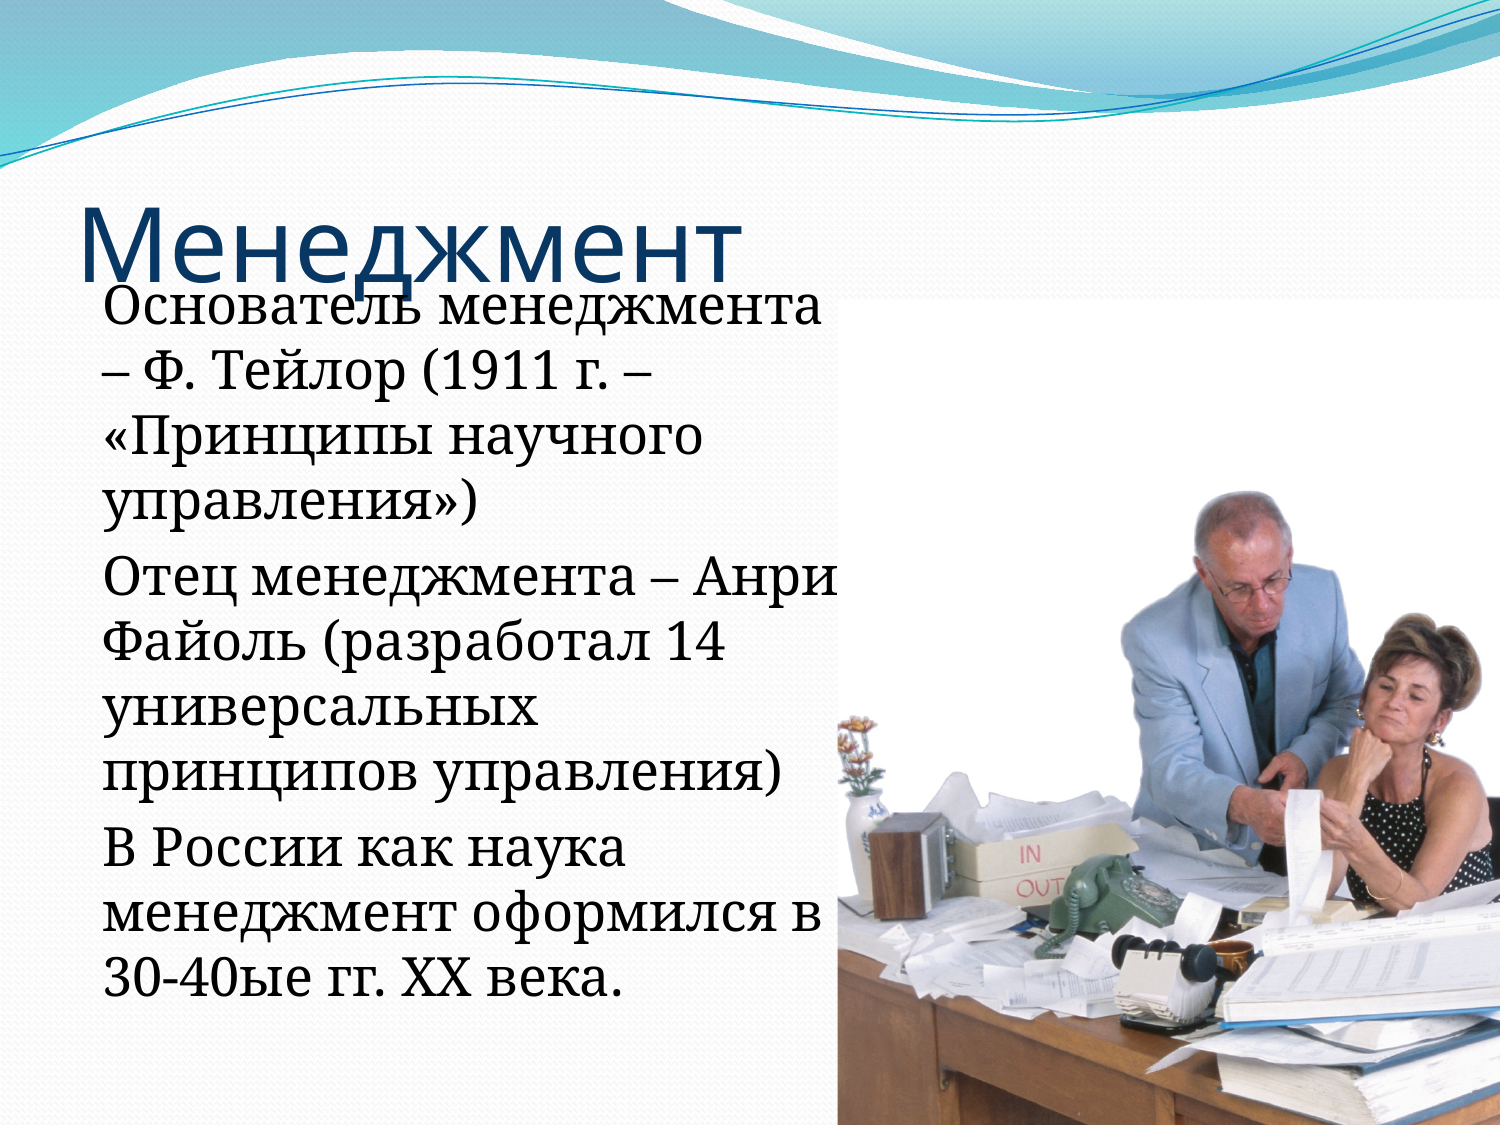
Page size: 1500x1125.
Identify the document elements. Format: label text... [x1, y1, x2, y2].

list Основатель менеджмента – Ф. Тейлор (1911 г. – «Принципы научного управления») Отец менеджмента – Анри Файоль (разработал 14 универсальных принципов управления) В России как наука менеджмент оформился в 30-40ые гг. XX века. [87, 262, 875, 1125]
title Менеджмент [75, 115, 1425, 303]
picture [837, 299, 1500, 1125]
